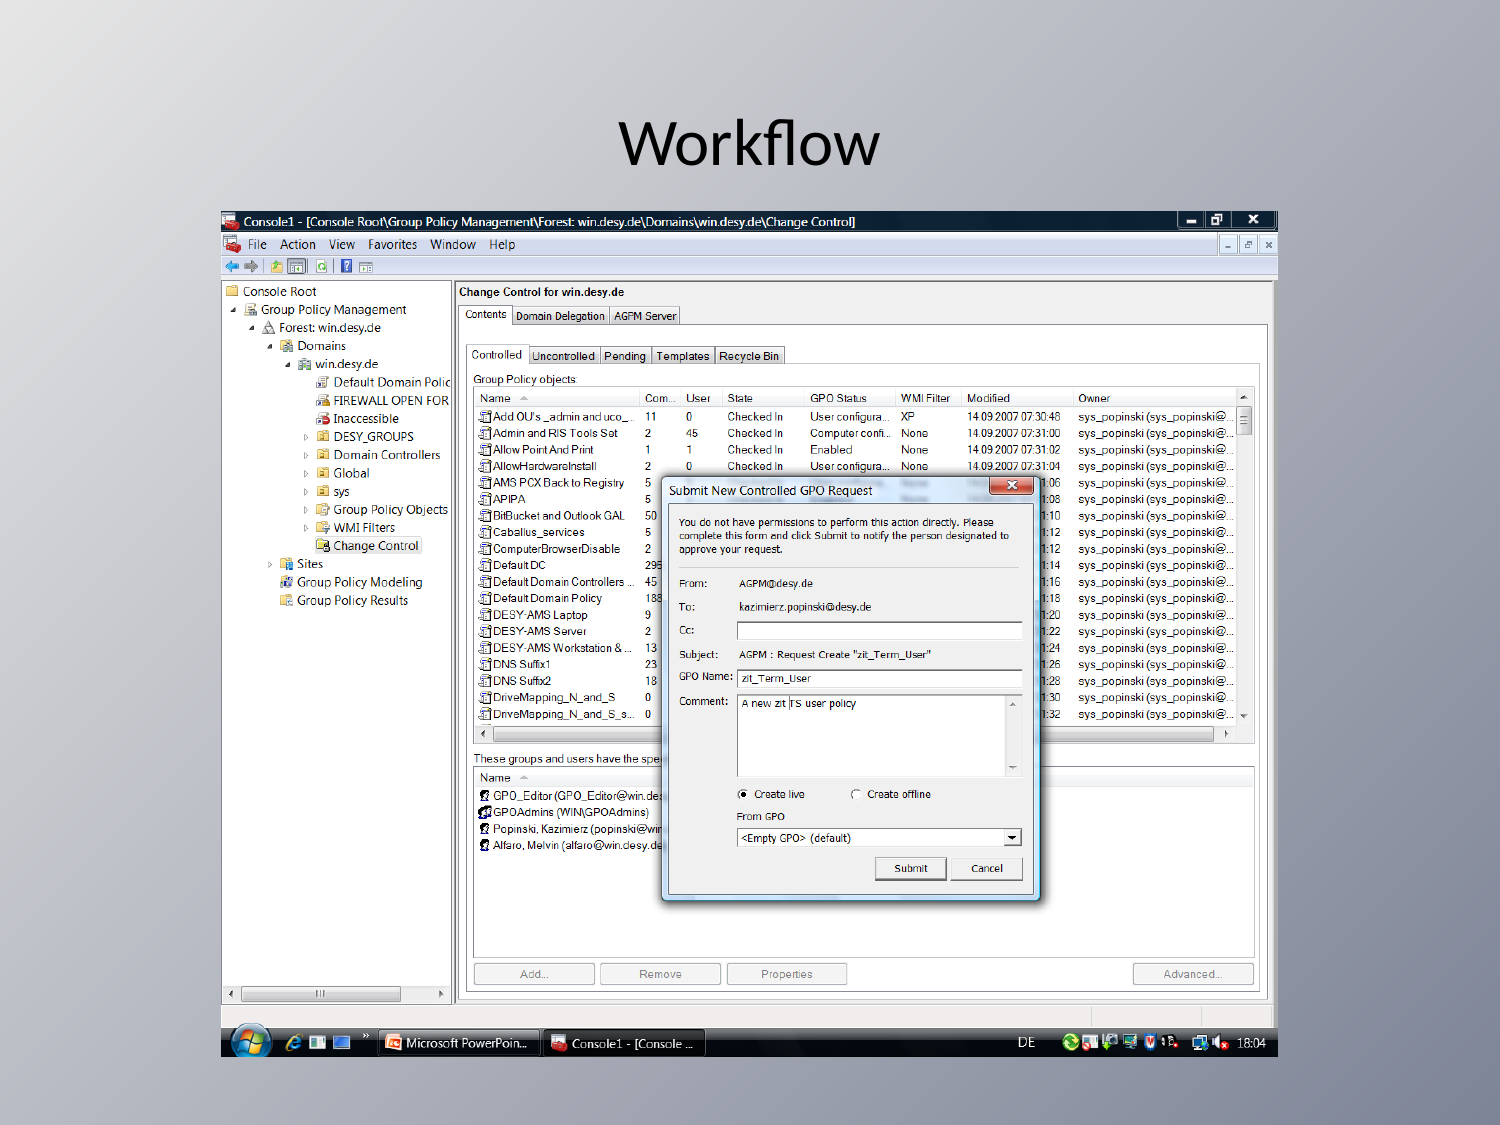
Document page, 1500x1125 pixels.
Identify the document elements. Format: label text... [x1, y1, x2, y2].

title Workflow [75, 45, 1425, 233]
picture [221, 210, 1279, 1057]
